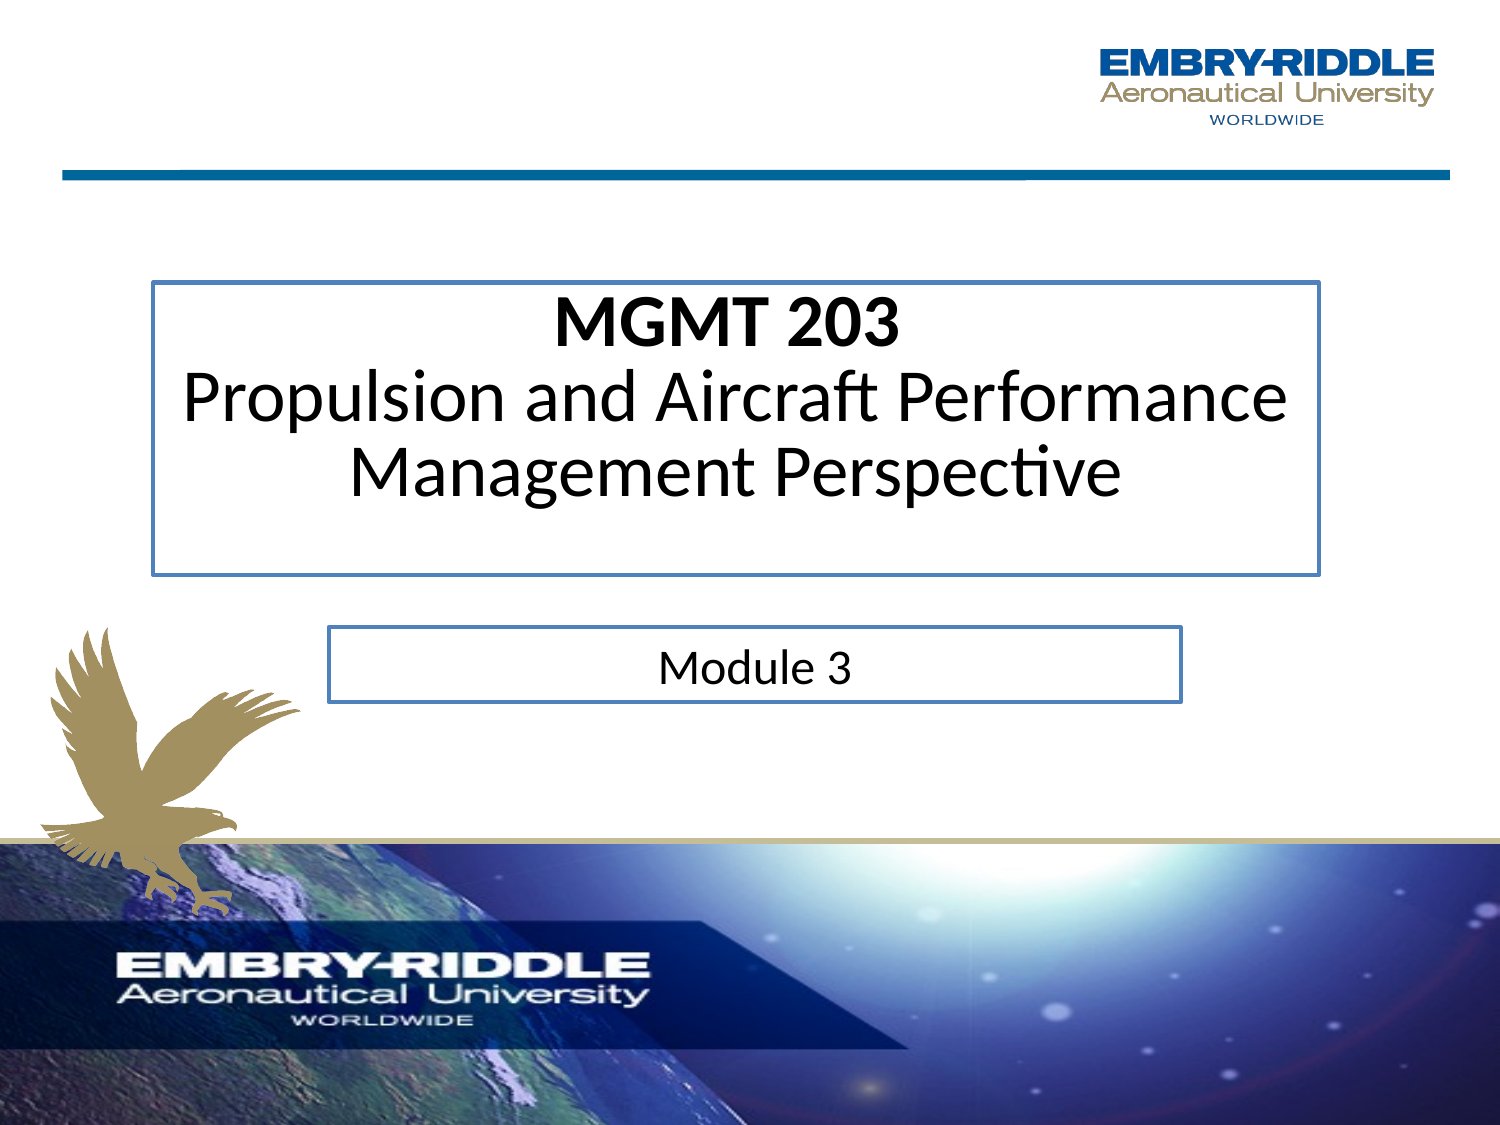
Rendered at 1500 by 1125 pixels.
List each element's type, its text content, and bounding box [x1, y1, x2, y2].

text_box Module 3 [327, 625, 1183, 704]
title MGMT 203 Propulsion and Aircraft Performance Management Perspective [151, 280, 1321, 577]
picture [1100, 49, 1434, 125]
picture [0, 627, 1500, 1125]
